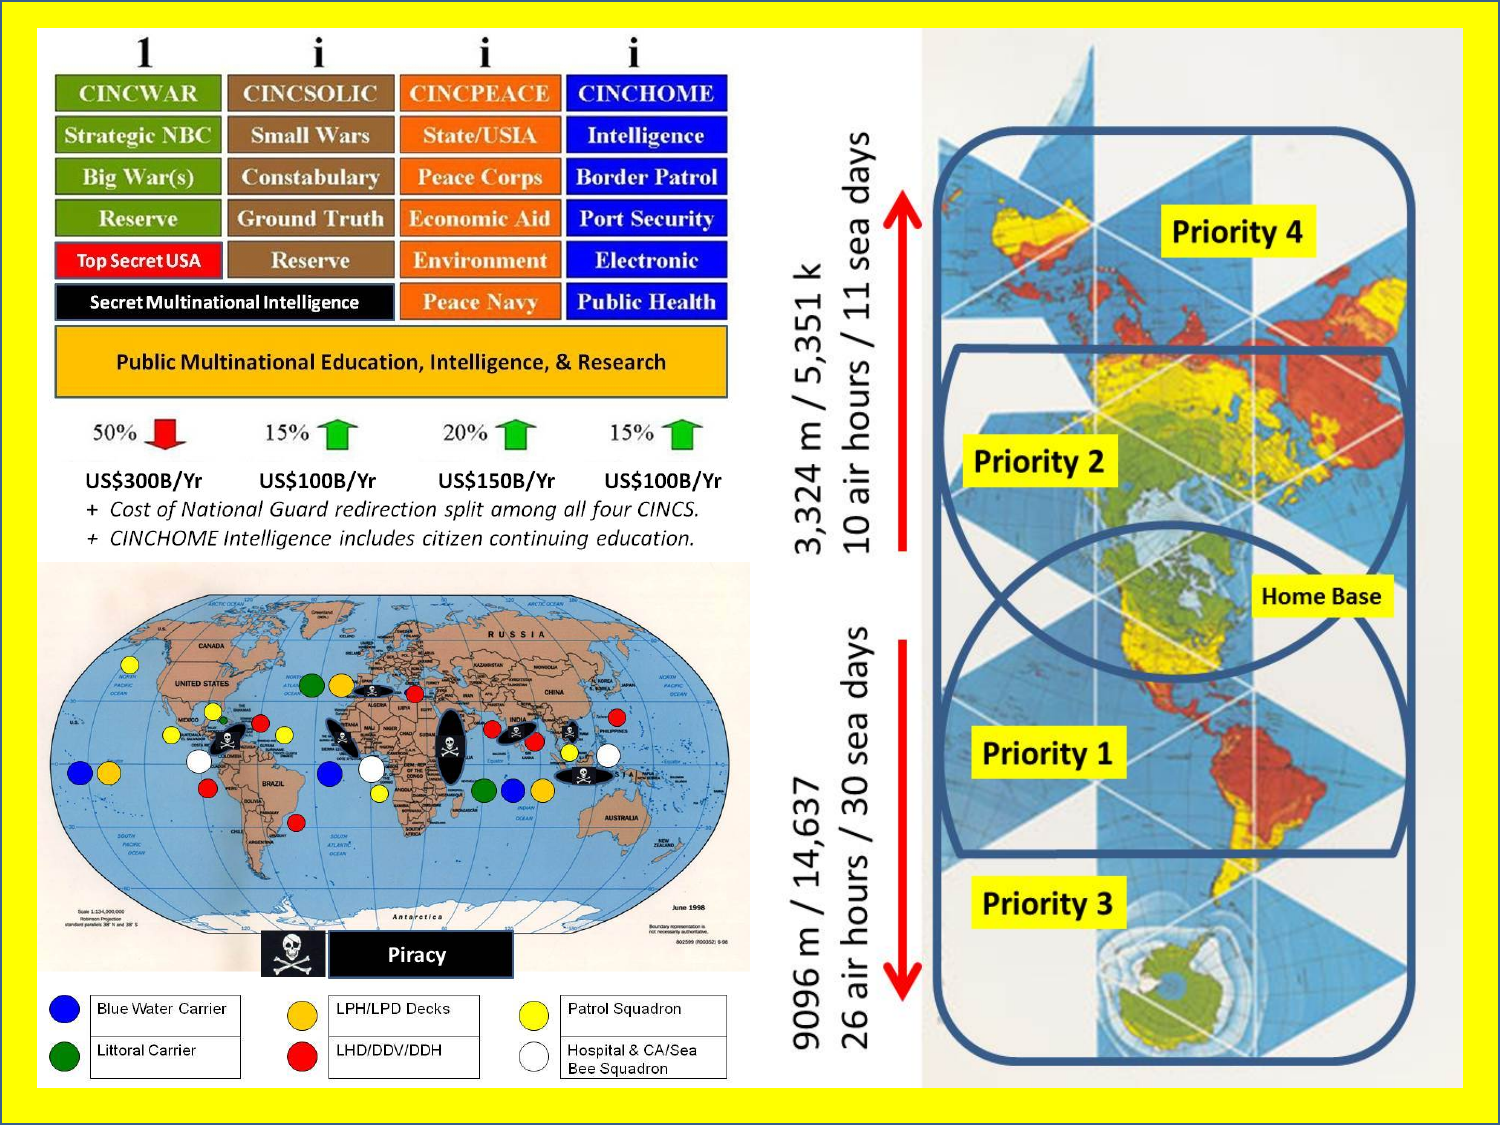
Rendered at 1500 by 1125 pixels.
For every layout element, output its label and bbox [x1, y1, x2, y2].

picture [37, 27, 1463, 1088]
text_box [0, 0, 1500, 1125]
